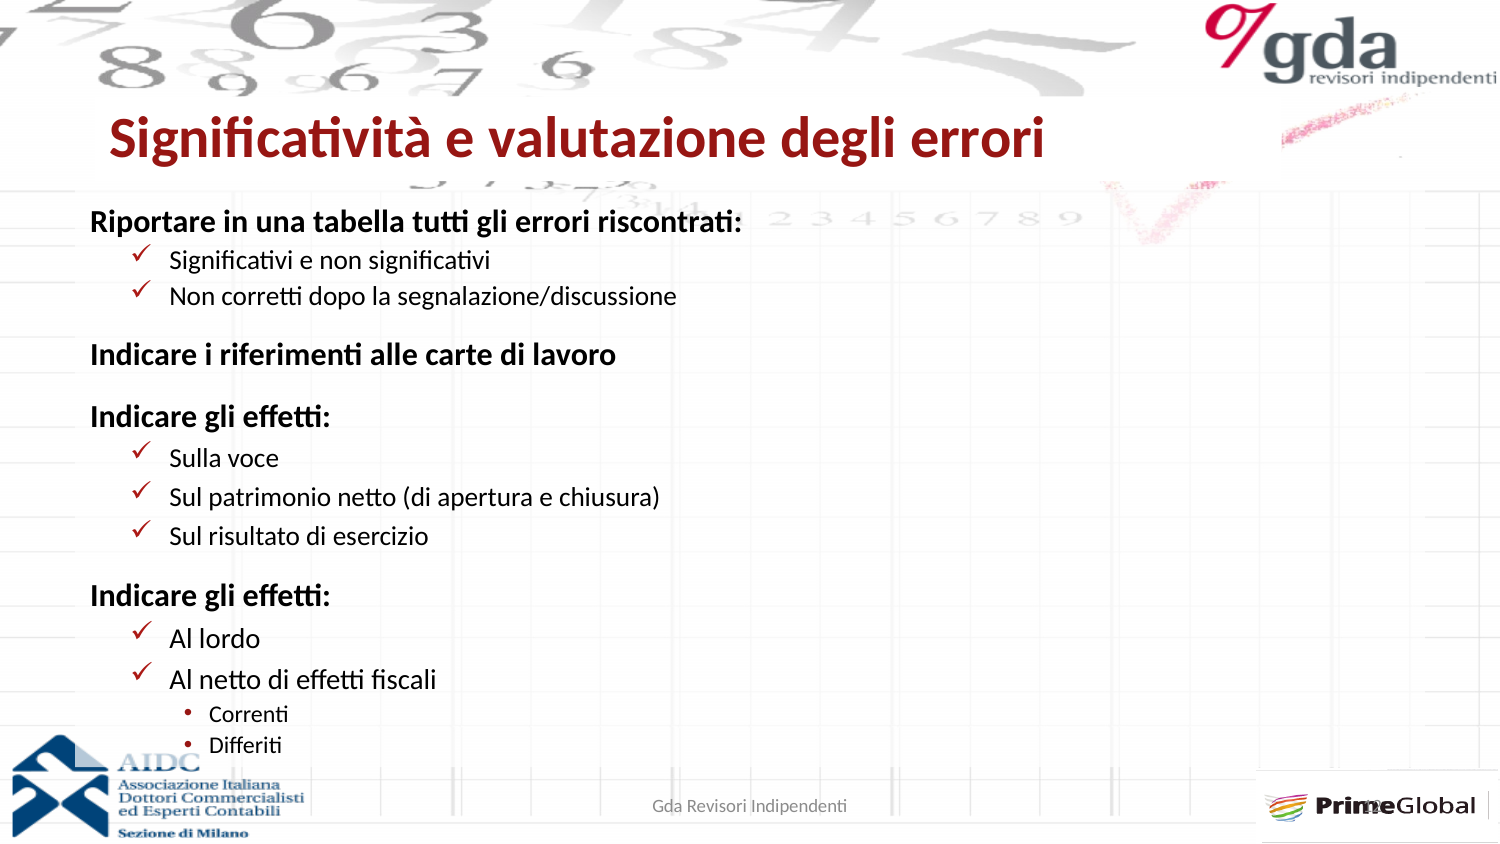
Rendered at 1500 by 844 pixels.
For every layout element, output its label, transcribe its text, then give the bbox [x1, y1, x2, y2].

footer Gda Revisori Indipendenti [496, 782, 1004, 827]
picture [0, 0, 1500, 844]
slide_number 12 [1059, 782, 1397, 827]
list Riportare in una tabella tutti gli errori riscontrati: Significativi e non significativi Non corretti dopo la segnalazione/discussione Indicare i riferimenti alle carte di lavoro Indicare gli effetti: Sulla voce Sul patrimonio netto (di apertura e chiusura) Sul risultato di esercizio Indicare gli effetti: Al lordo Al netto di effetti fiscali Correnti Differiti [75, 189, 1425, 768]
title Significatività e valutazione degli errori [94, 96, 1282, 182]
